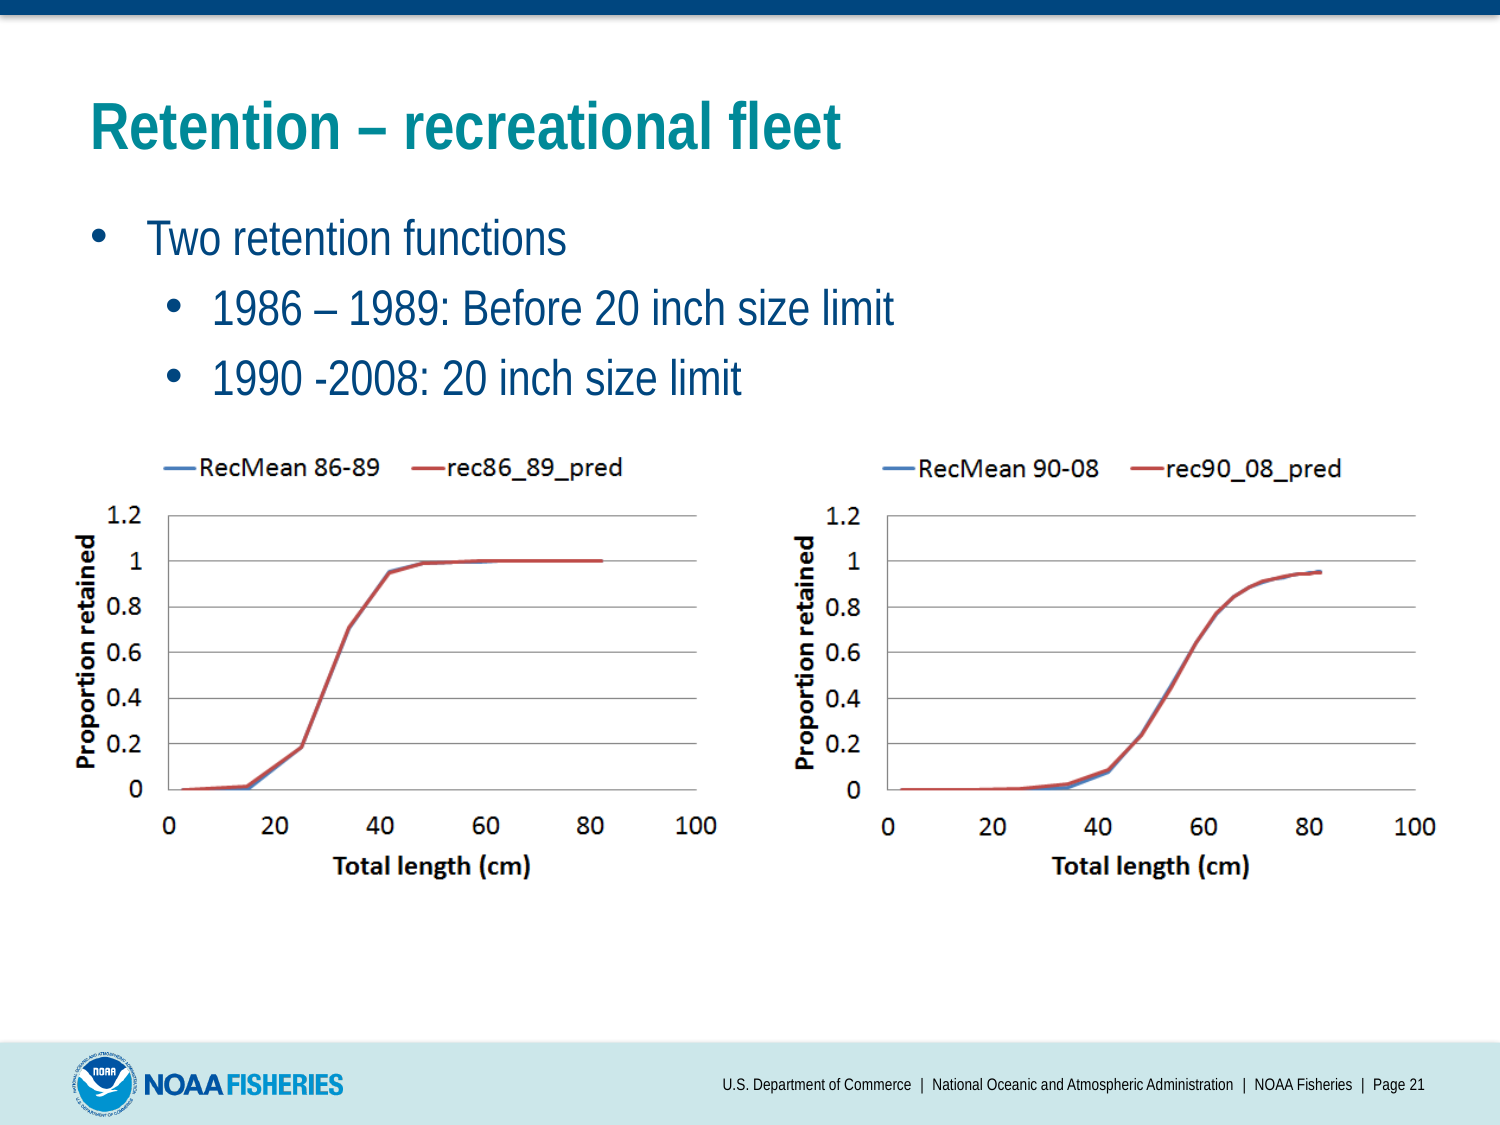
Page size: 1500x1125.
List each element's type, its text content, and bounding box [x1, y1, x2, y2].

picture [47, 437, 735, 902]
title Retention – recreational fleet [75, 75, 1425, 186]
list Two retention functions 1986 – 1989: Before 20 inch size limit 1990 -2008: 20 inch size limit [75, 198, 1425, 941]
picture [766, 437, 1454, 902]
slide_number U.S. Department of Commerce | National Oceanic and Atmospheric Administration | NOAA Fisheries | Page 21 [375, 1042, 1425, 1125]
picture [72, 1052, 343, 1117]
picture [335, 1078, 343, 1085]
